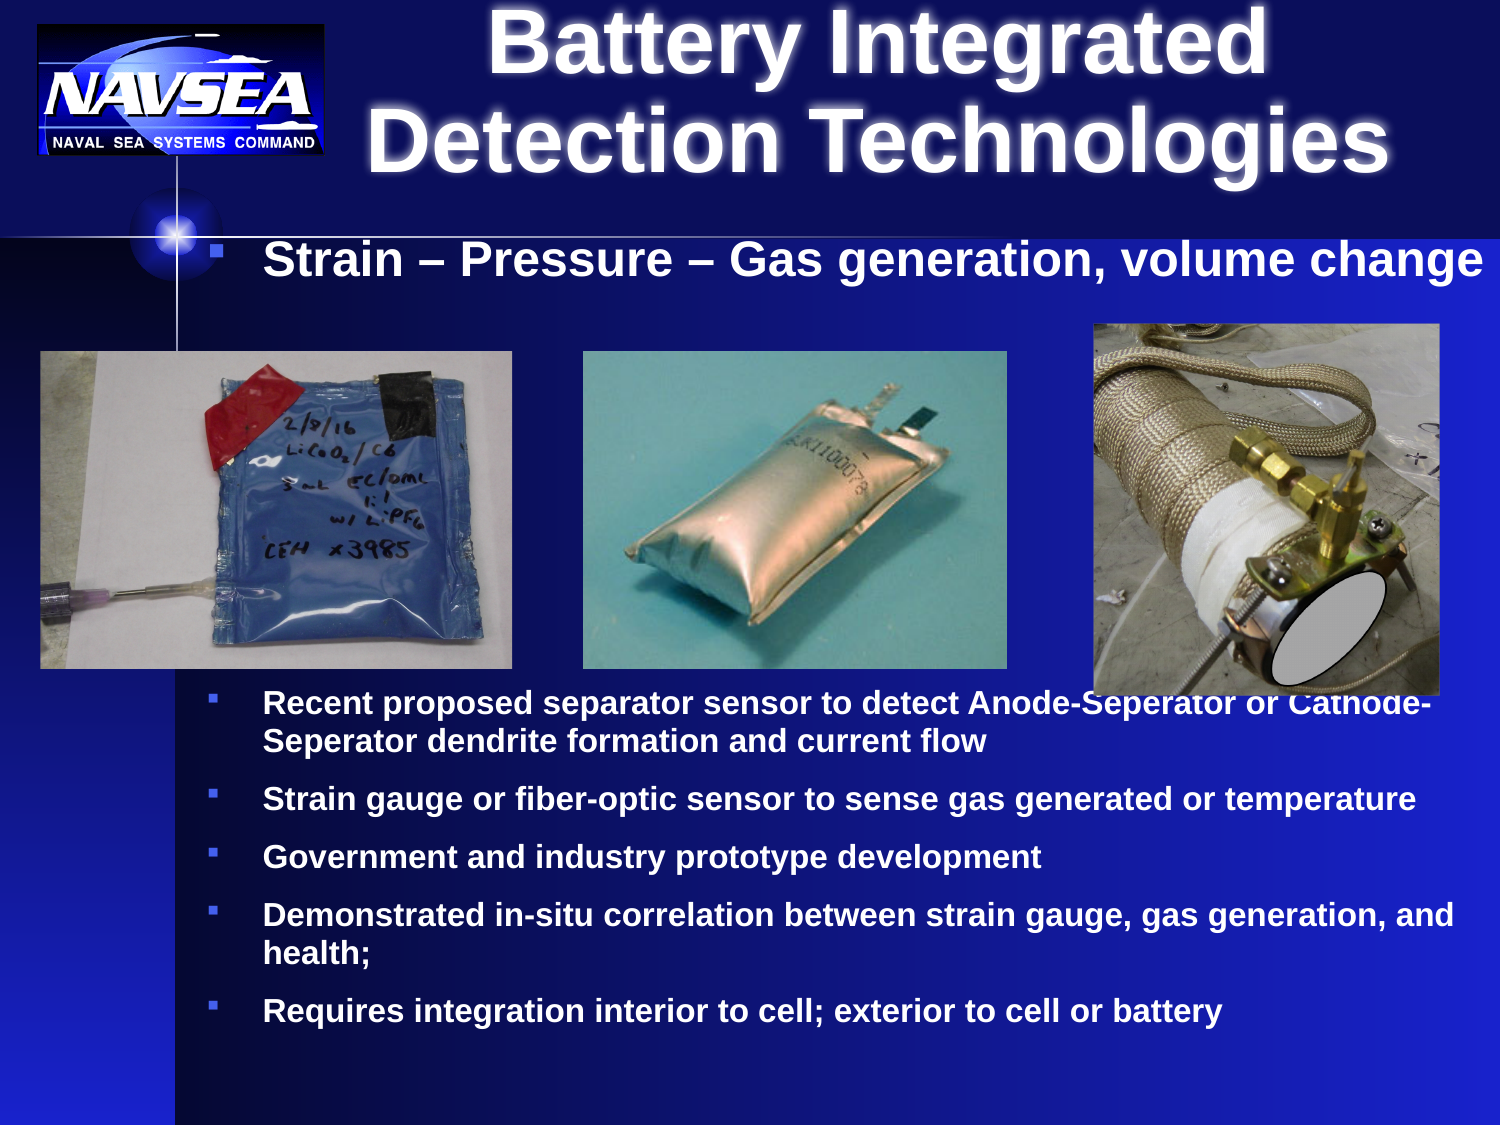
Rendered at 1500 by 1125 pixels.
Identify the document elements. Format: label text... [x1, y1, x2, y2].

text_box Strain – Pressure – Gas generation, volume change Recent proposed separator sensor to detect Anode-Seperator or Cathode-Seperator dendrite formation and current flow Strain gauge or fiber-optic sensor to sense gas generated or temperature Government and industry prototype development Demonstrated in-situ correlation between strain gauge, gas generation, and health; Requires integration interior to cell; exterior to cell or battery [191, 228, 1500, 1005]
title Battery Integrated Detection Technologies [341, 0, 1417, 188]
picture [582, 351, 1007, 669]
picture [37, 24, 325, 156]
picture [1093, 323, 1440, 696]
picture [40, 350, 513, 670]
